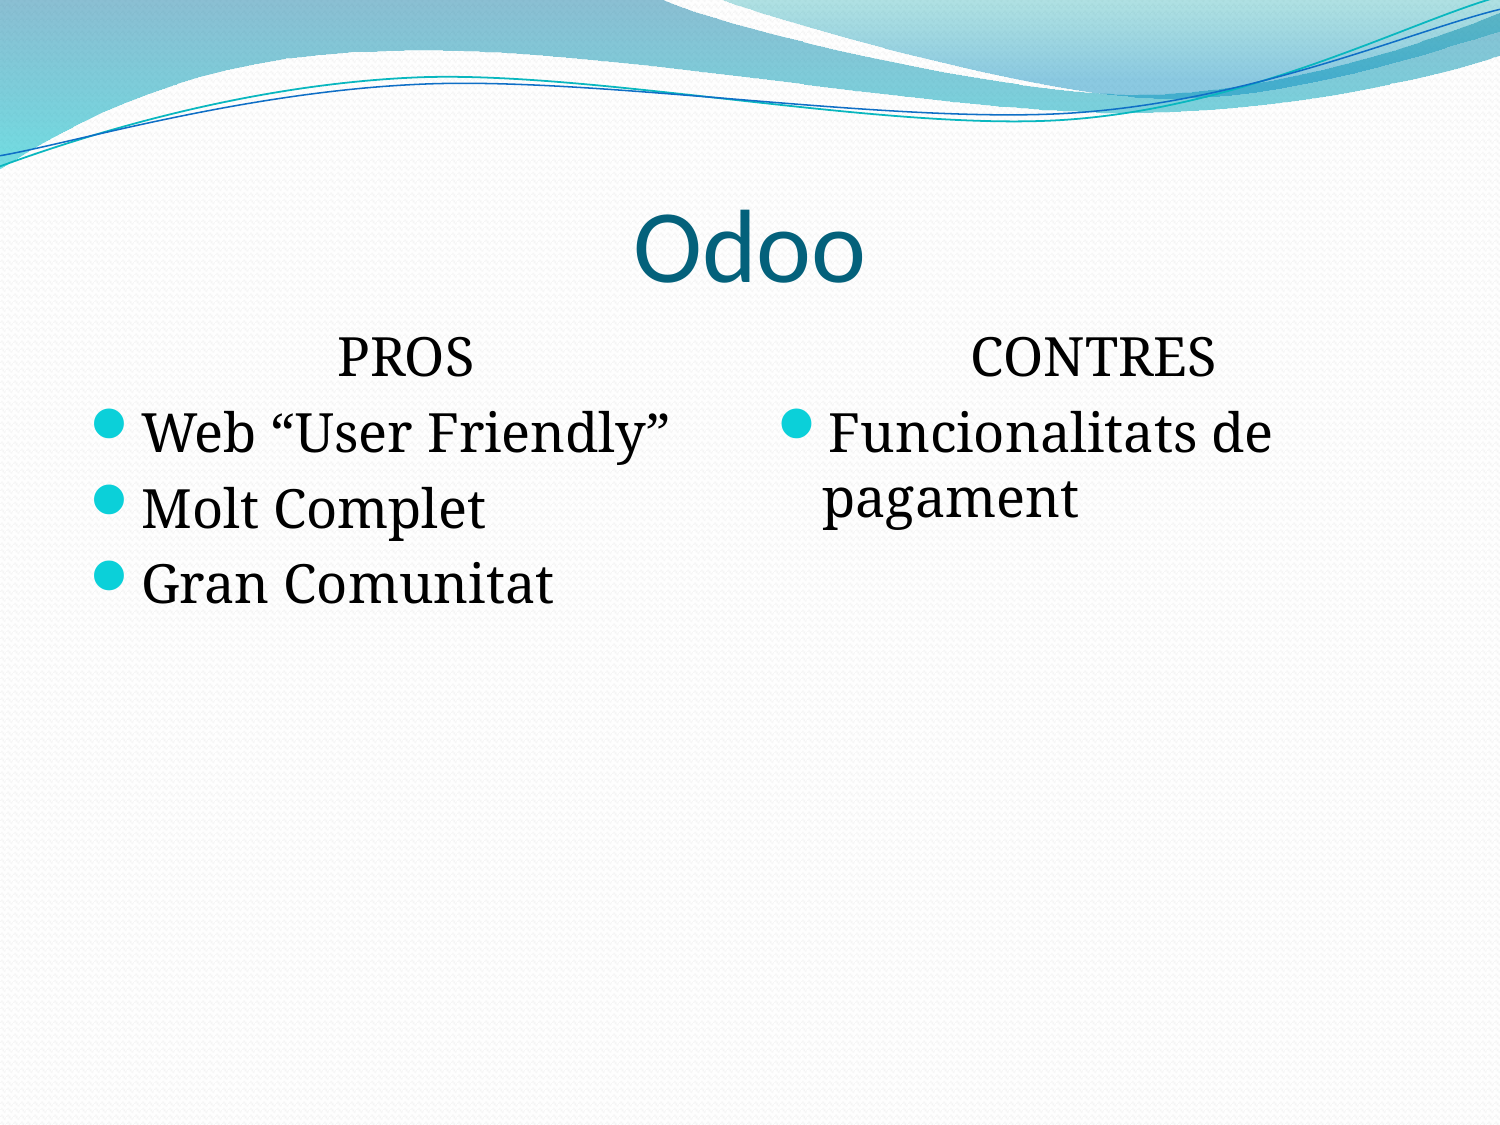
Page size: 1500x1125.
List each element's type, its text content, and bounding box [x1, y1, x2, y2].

list PROS Web “User Friendly” Molt Complet Gran Comunitat [75, 314, 738, 1043]
list CONTRES Funcionalitats de pagament [762, 314, 1425, 1043]
title Odoo [75, 115, 1425, 303]
